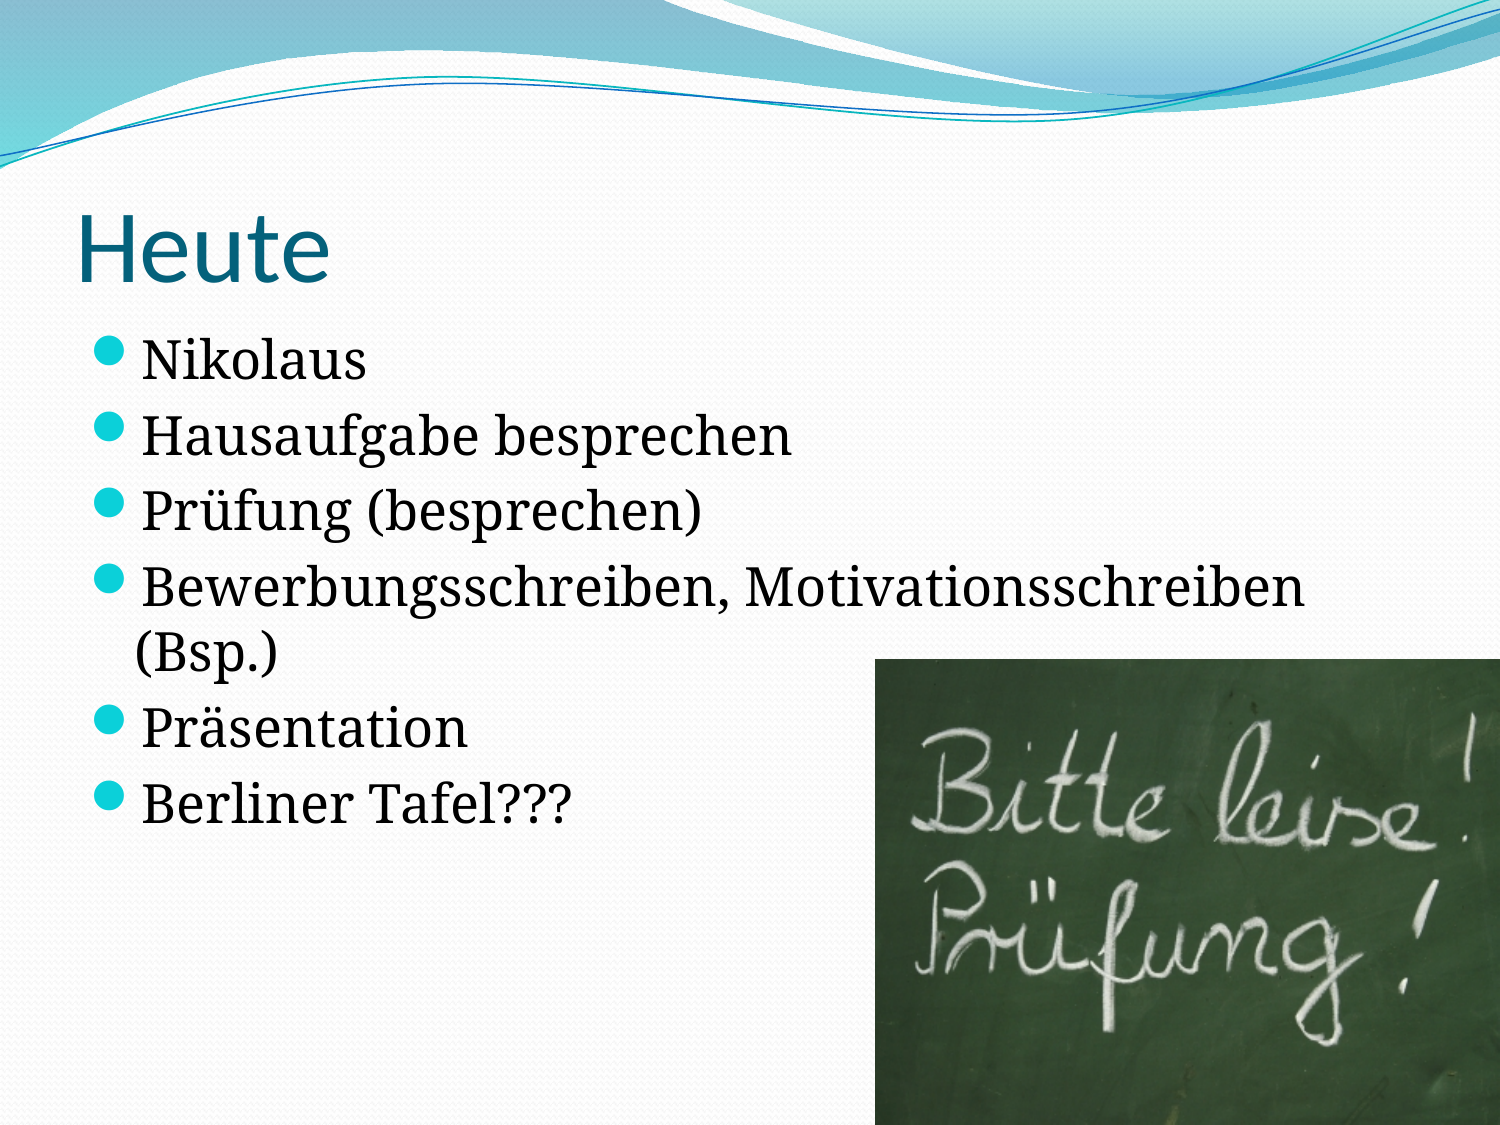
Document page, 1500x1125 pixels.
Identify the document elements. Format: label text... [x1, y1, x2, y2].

list Nikolaus Hausaufgabe besprechen Prüfung (besprechen) Bewerbungsschreiben, Motivationsschreiben (Bsp.) Präsentation Berliner Tafel??? [75, 317, 1425, 1038]
picture [874, 659, 1500, 1125]
title Heute [75, 115, 1425, 303]
